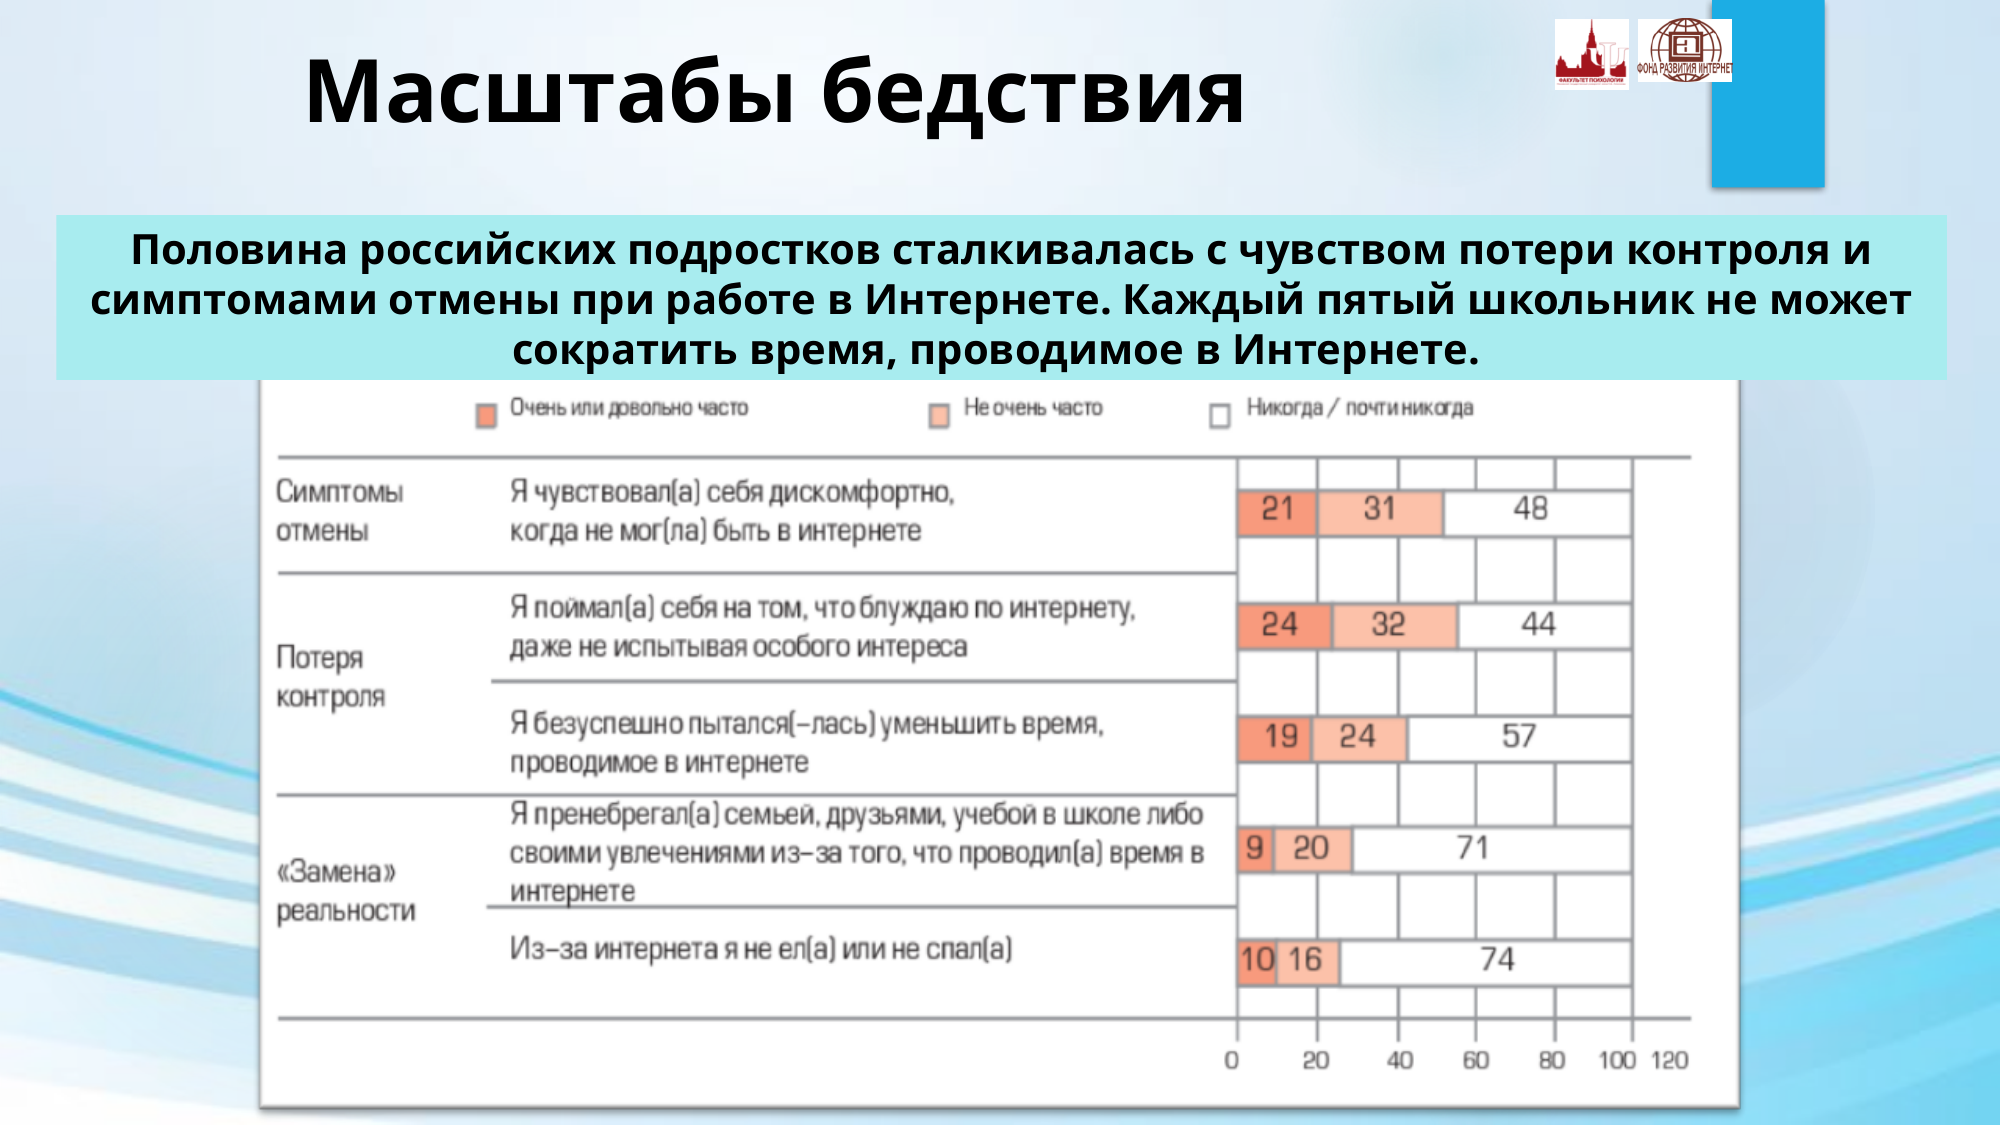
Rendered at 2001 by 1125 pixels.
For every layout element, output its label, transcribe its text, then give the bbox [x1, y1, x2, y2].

title Масштабы бедствия [287, 27, 1638, 215]
picture [1637, 18, 1733, 83]
text_box Половина российских подростков сталкивалась с чувством потери контроля и симптомами отмены при работе в Интернете. Каждый пятый школьник не может сократить время, проводимое в Интернете. [56, 215, 1947, 380]
picture [0, 337, 1751, 1125]
picture [1312, 0, 1630, 91]
